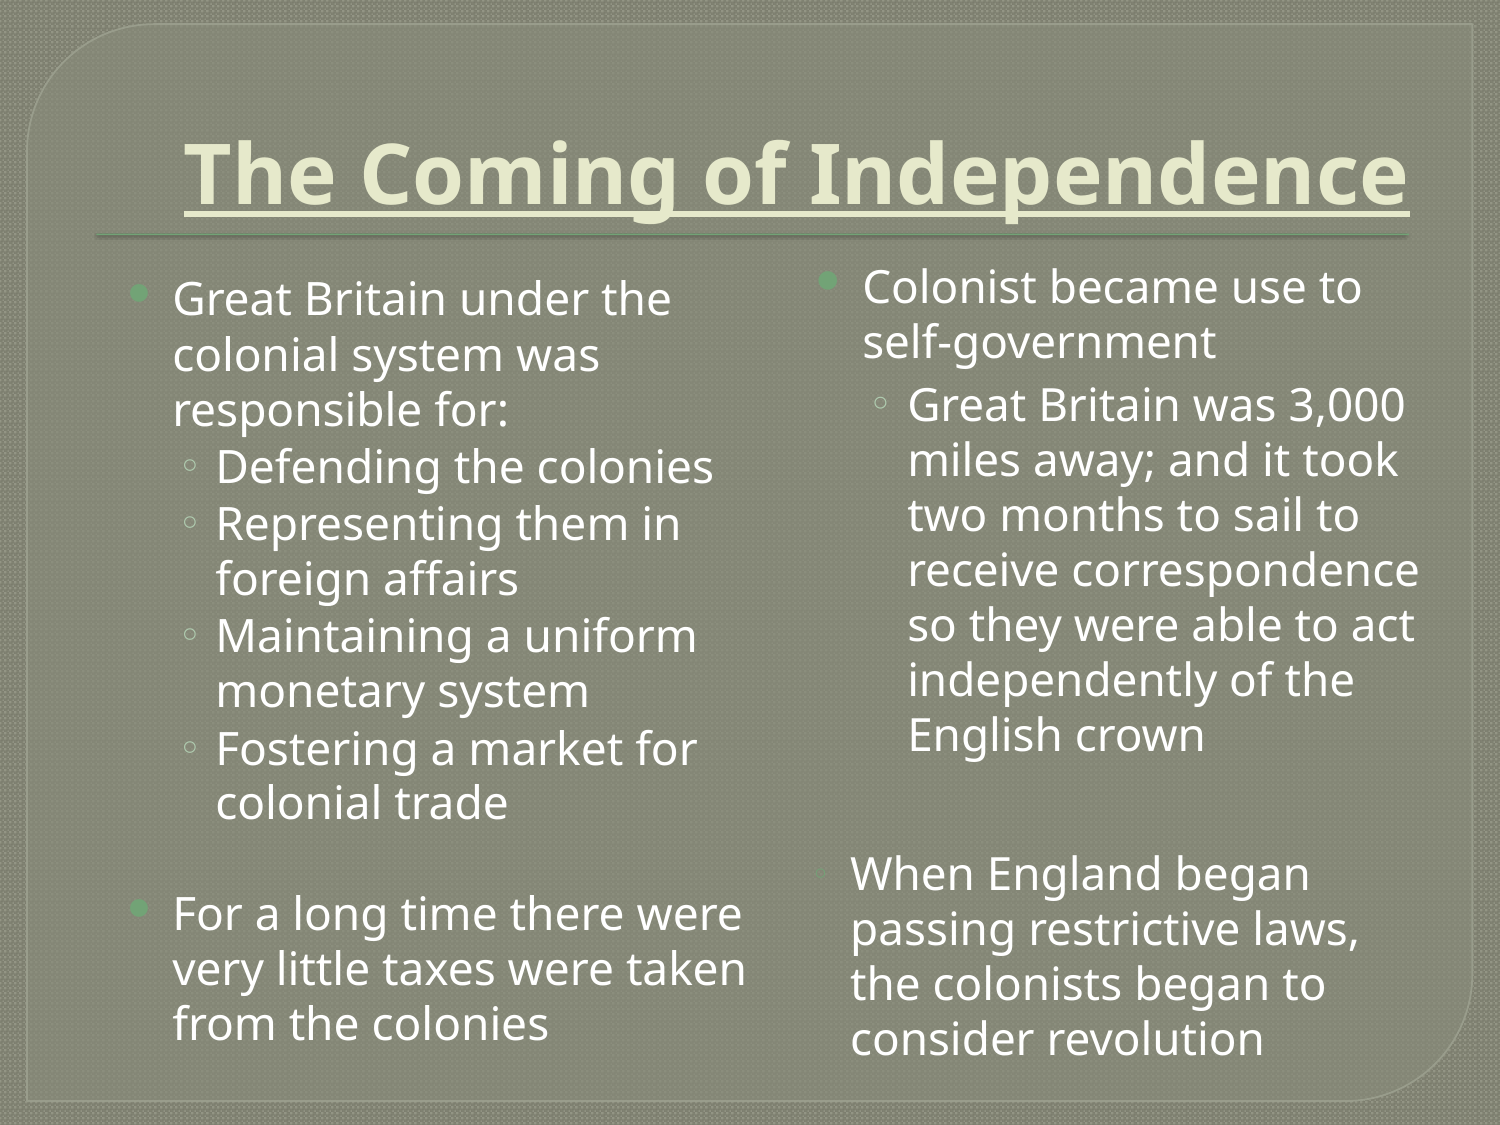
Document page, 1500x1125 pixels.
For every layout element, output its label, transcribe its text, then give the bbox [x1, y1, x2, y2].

title The Coming of Independence [75, 41, 1425, 230]
list Great Britain under the colonial system was responsible for: Defending the colonies Representing them in foreign affairs Maintaining a uniform monetary system Fostering a market for colonial trade For a long time there were very little taxes were taken from the colonies [99, 262, 763, 1075]
list Colonist became use to self-government Great Britain was 3,000 miles away; and it took two months to sail to receive correspondence so they were able to act independently of the English crown When England began passing restrictive laws, the colonists began to consider revolution [787, 249, 1450, 630]
